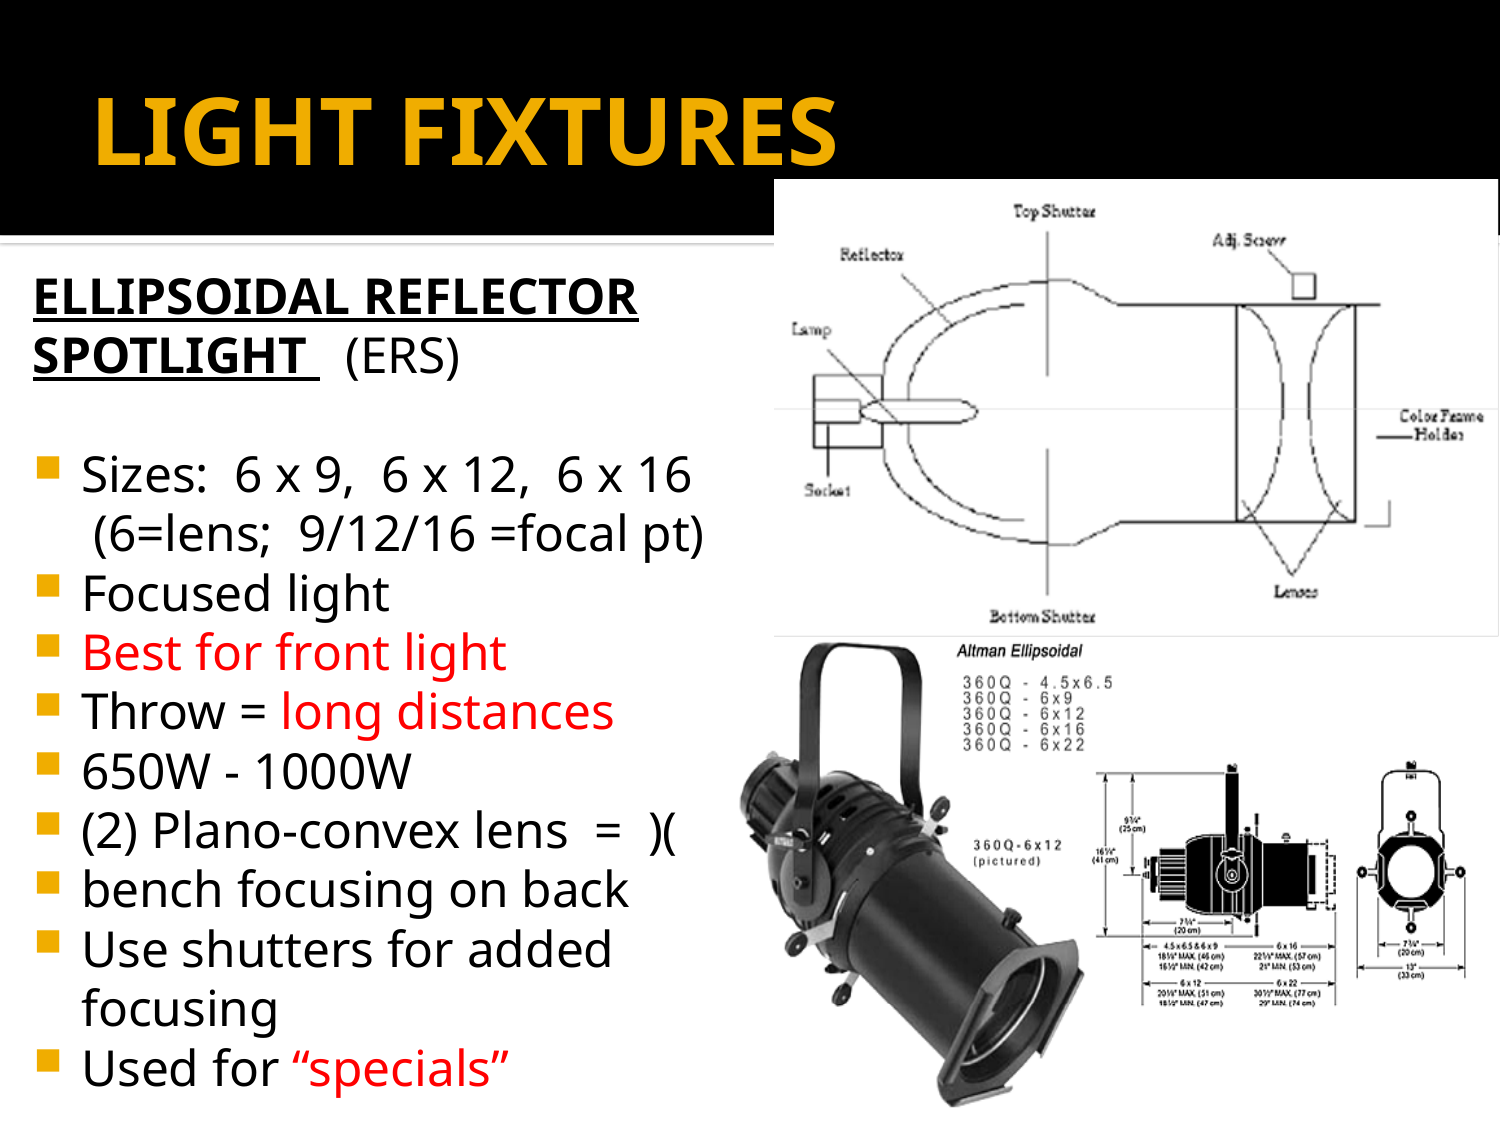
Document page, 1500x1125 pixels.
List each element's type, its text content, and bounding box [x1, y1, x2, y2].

title LIGHT FIXTURES [75, 24, 1425, 231]
picture [737, 637, 1476, 1125]
list ELLIPSOIDAL REFLECTOR SPOTLIGHT (ERS) Sizes: 6 x 9, 6 x 12, 6 x 16 (6=lens; 9/12/16 =focal pt) Focused light Best for front light Throw = long distances 650W - 1000W (2) Plano-convex lens = )( bench focusing on back Use shutters for added focusing Used for “specials” [0, 249, 725, 1125]
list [774, 179, 1500, 638]
